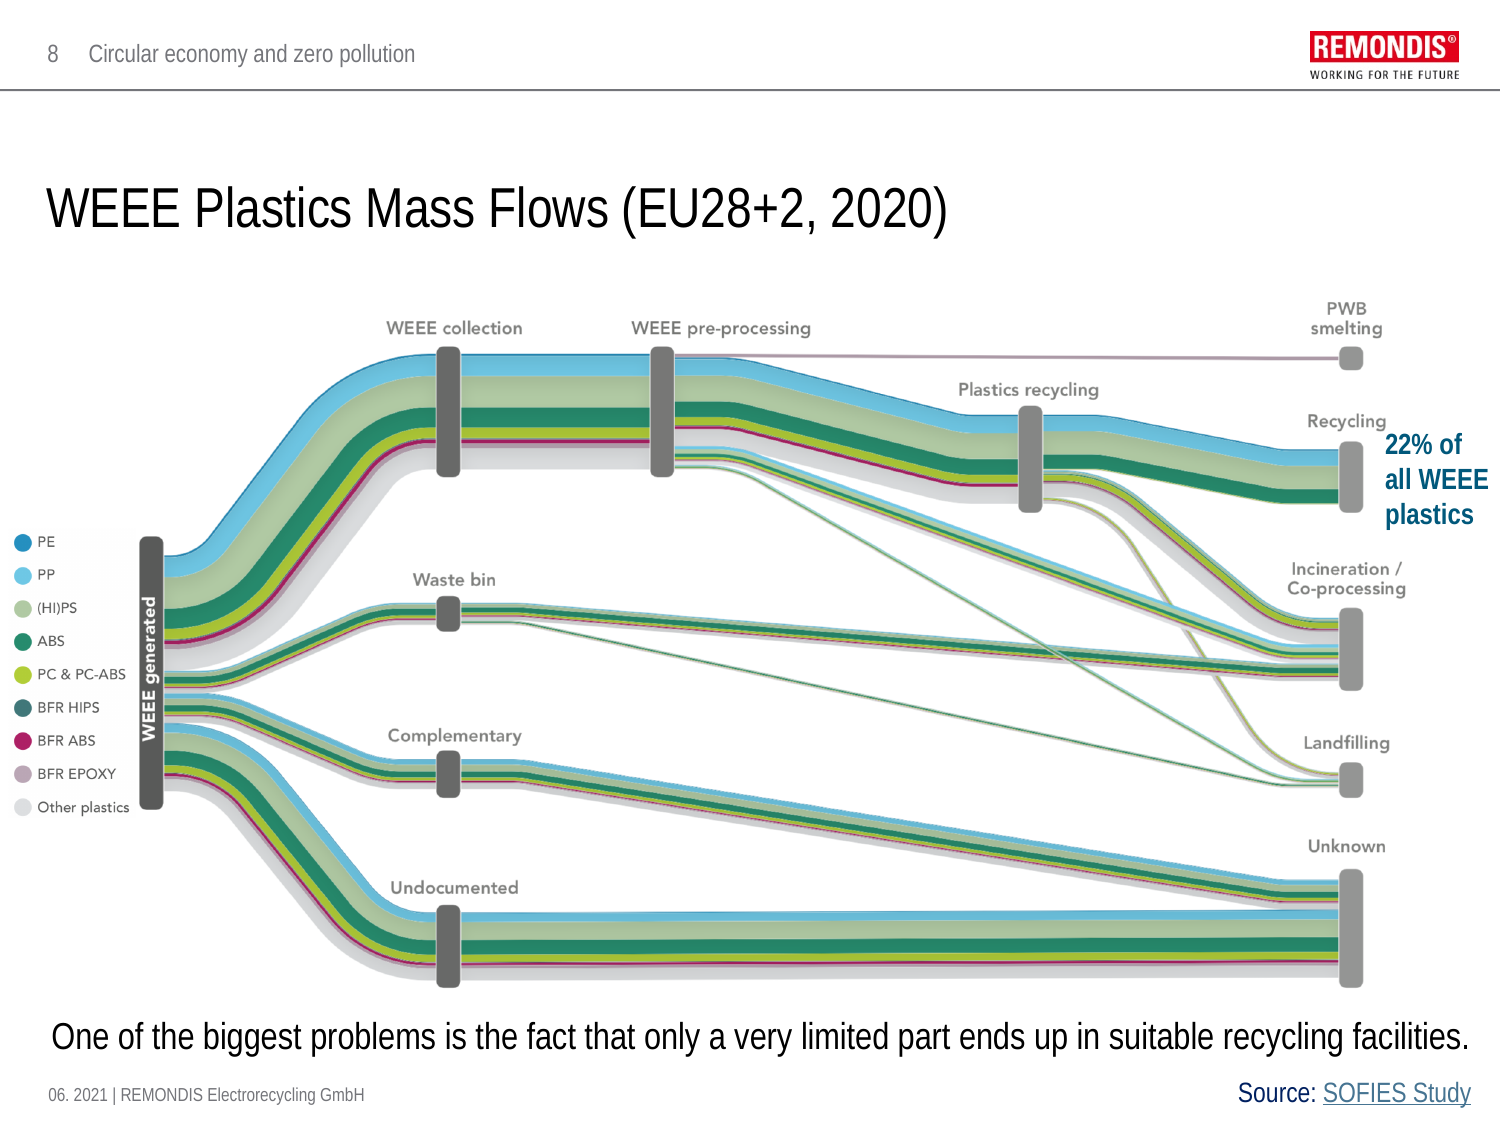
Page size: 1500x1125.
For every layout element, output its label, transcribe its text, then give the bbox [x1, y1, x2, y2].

picture [1310, 31, 1459, 79]
text_box One of the biggest problems is the fact that only a very limited part ends up in suitable recycling facilities. [36, 1005, 1485, 1065]
picture [8, 292, 1412, 997]
text_box Source: SOFIES Study [1175, 1065, 1500, 1117]
title WEEE Plastics Mass Flows (EU28+2, 2020) [46, 101, 1459, 240]
text_box 22% of all WEEE plastics [1416, 417, 1500, 538]
